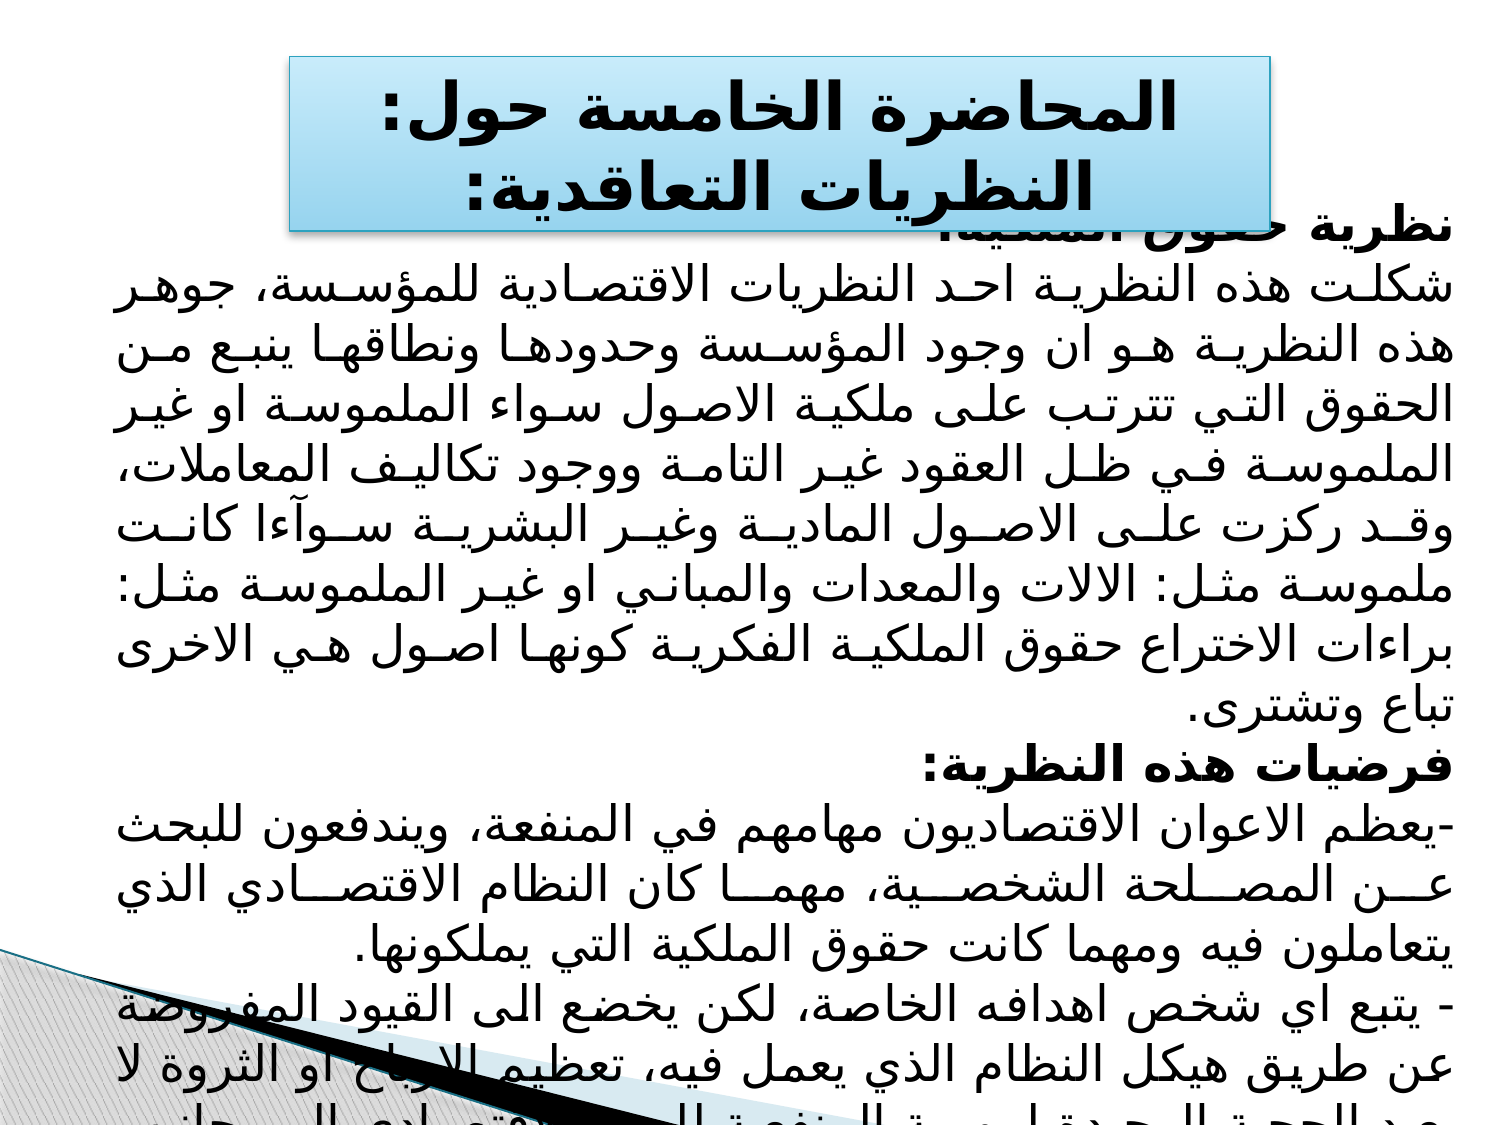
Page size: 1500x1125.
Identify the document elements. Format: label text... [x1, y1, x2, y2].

text_box المحاضرة الخامسة حول: النظريات التعاقدية: [289, 56, 1271, 232]
text_box نظرية حقوق الملكية: شكلت هذه النظرية احد النظريات الاقتصادية للمؤسسة، جوهر هذه النظرية هو ان وجود المؤسسة وحدودها ونطاقها ينبع من الحقوق التي تترتب على ملكية الاصول سواء الملموسة او غير الملموسة في ظل العقود غير التامة ووجود تكاليف المعاملات، وقد ركزت على الاصول المادية وغير البشرية سوآءا كانت ملموسة مثل: الالات والمعدات والمباني او غير الملموسة مثل: براءات الاختراع حقوق الملكية الفكرية كونها اصول هي الاخرى تباع وتشترى. فرضيات هذه النظرية: -يعظم الاعوان الاقتصاديون مهامهم في المنفعة، ويندفعون للبحث عن المصلحة الشخصية، مهما كان النظام الاقتصادي الذي يتعاملون فيه ومهما كانت حقوق الملكية التي يملكونها. - يتبع اي شخص اهدافه الخاصة، لكن يخضع الى القيود المفروضة عن طريق هيكل النظام الذي يعمل فيه، تعظيم الارباح او الثروة لا يعد الحجة الوحيدة لمهمة المنفعة للعون الاقتصادي الى جانب الوسائل المالية التي تحتوي على وسائل غير نقدية مثل: الترقية، شروط العمل. -رغبات الشخص مبنية من خلال سلوكه في السوق. - ليست المعلومة كاملة وليس تكاليف المعاملات معدومة. [100, 184, 1471, 1125]
